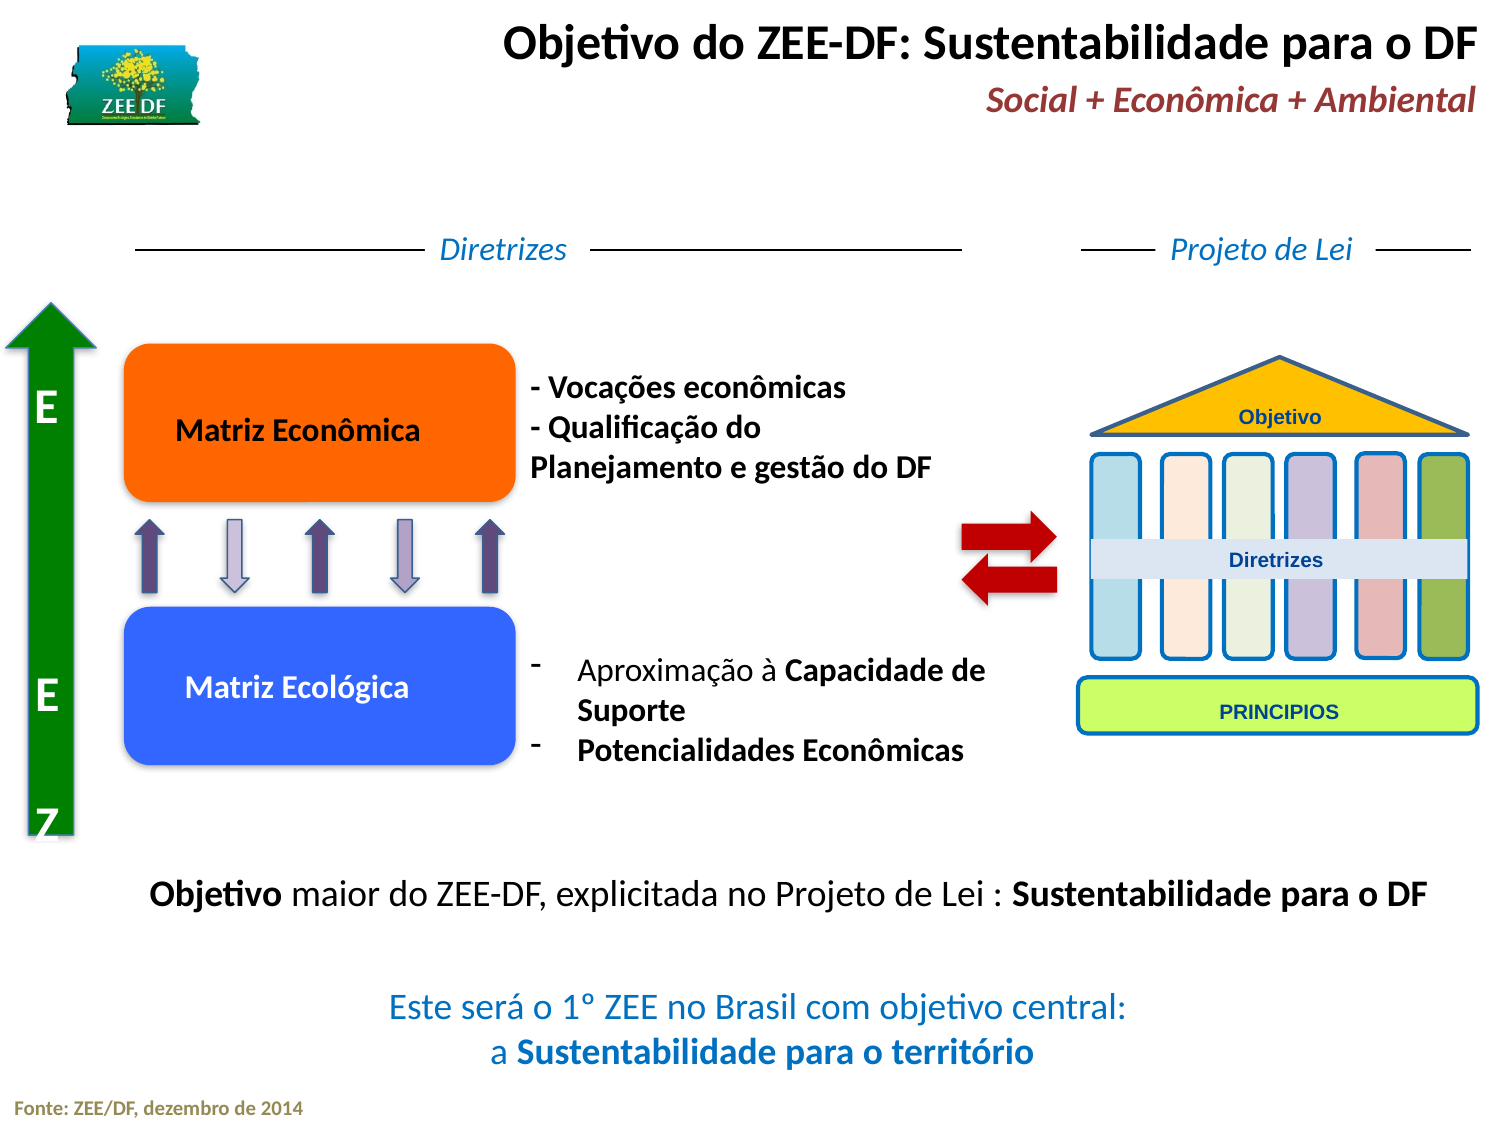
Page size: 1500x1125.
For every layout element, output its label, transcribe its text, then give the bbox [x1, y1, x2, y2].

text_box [5, 302, 97, 836]
text_box [1014, 509, 1058, 564]
text_box Fonte: ZEE/DF, dezembro de 2014 [0, 1087, 1113, 1125]
text_box [1014, 565, 1058, 594]
picture [64, 43, 201, 127]
text_box Objetivo maior do ZEE-DF, explicitada no Projeto de Lei : Sustentabilidade para o DF [134, 861, 1444, 921]
text_box Objetivo do ZEE-DF: Sustentabilidade para o DF [488, 1, 1494, 77]
text_box Este será o 1º ZEE no Brasil com objetivo central: a Sustentabilidade para o território [277, 974, 1248, 1080]
text_box Social + Econômica + Ambiental [971, 67, 1492, 128]
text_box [1077, 219, 1478, 734]
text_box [123, 219, 1010, 785]
